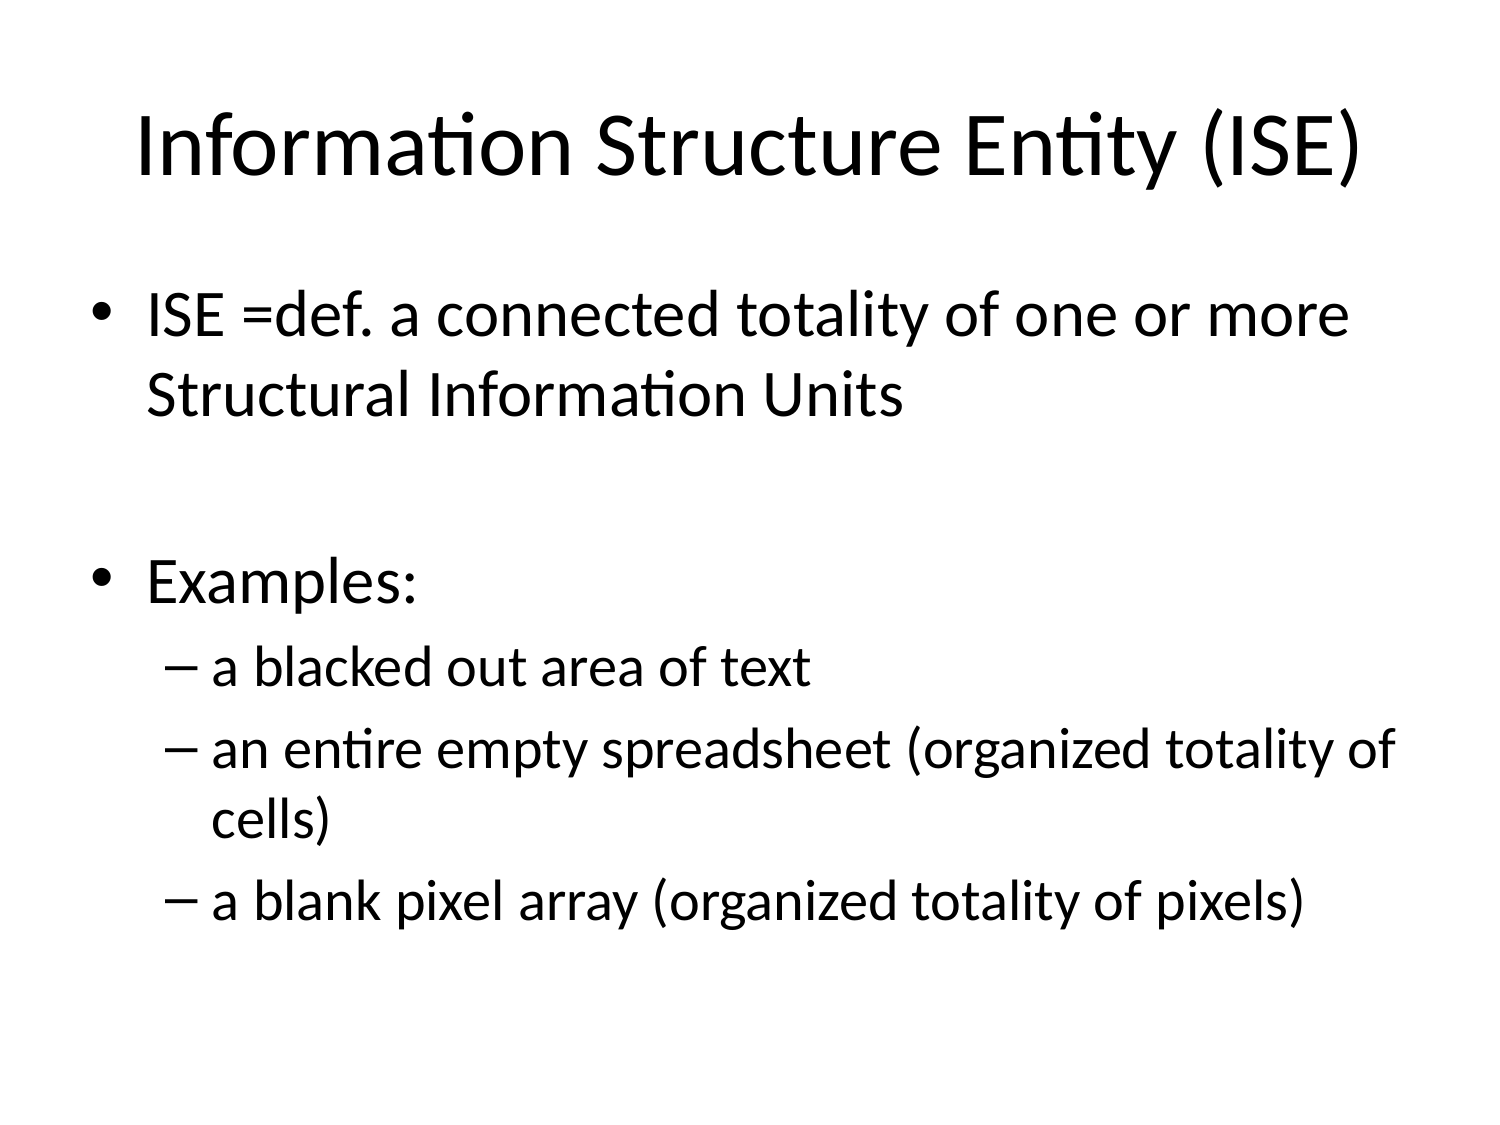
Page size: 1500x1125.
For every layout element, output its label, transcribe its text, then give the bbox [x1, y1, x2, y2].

list ISE =def. a connected totality of one or more Structural Information Units Examples: a blacked out area of text an entire empty spreadsheet (organized totality of cells) a blank pixel array (organized totality of pixels) [75, 262, 1425, 1005]
title Information Structure Entity (ISE) [75, 45, 1425, 233]
